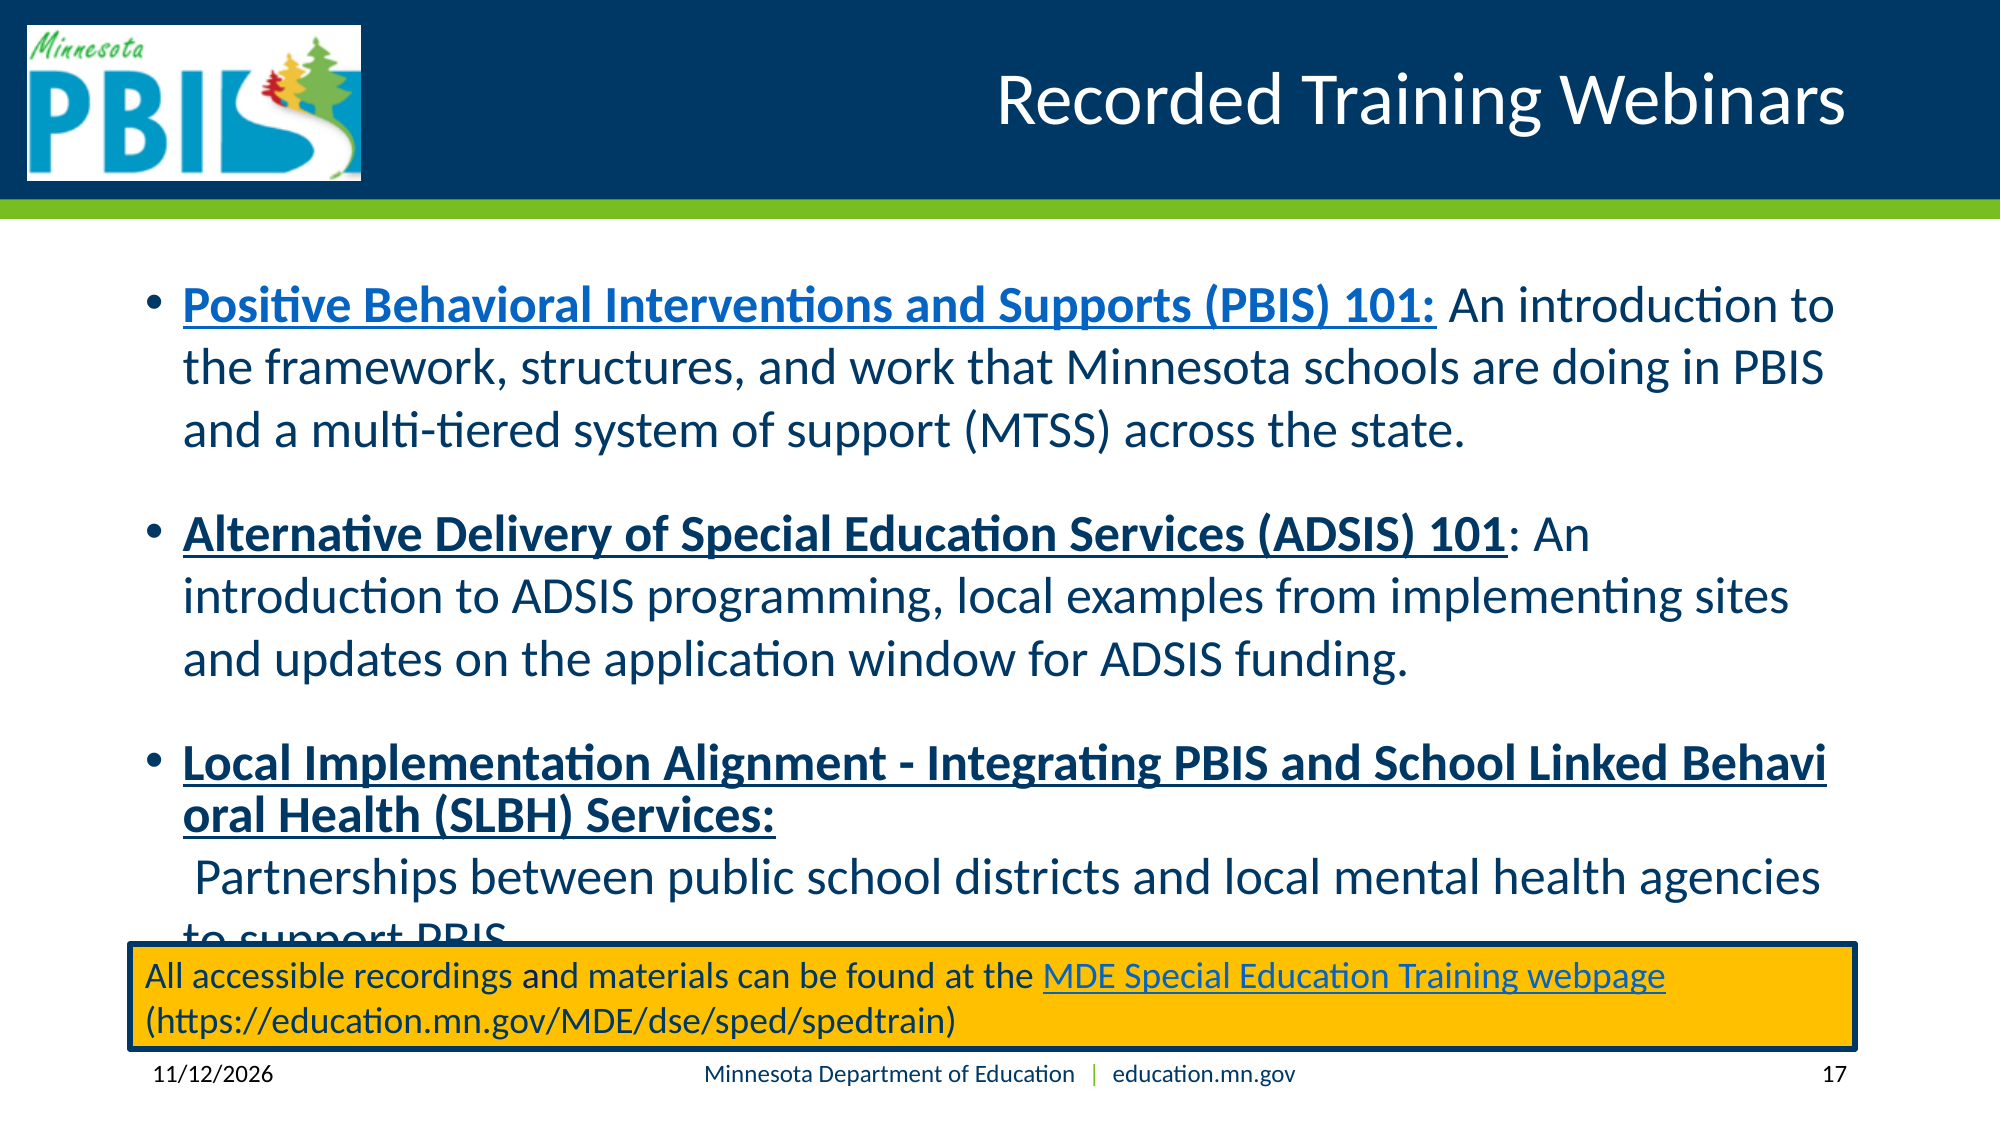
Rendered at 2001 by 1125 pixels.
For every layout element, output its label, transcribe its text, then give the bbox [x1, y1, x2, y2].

text_box All accessible recordings and materials can be found at the MDE Special Education Training webpage (https://education.mn.gov/MDE/dse/sped/spedtrain) [130, 943, 1856, 1049]
slide_number 17 [1622, 1042, 1863, 1103]
list Positive Behavioral Interventions and Supports (PBIS) 101: An introduction to the framework, structures, and work that Minnesota schools are doing in PBIS and a multi-tiered system of support (MTSS) across the state. Alternative Delivery of Special Education Services (ADSIS) 101: An introduction to ADSIS programming, local examples from implementing sites and updates on the application window for ADSIS funding. Local Implementation Alignment - Integrating PBIS and School Linked Behavioral Health (SLBH) Services: Partnerships between public school districts and local mental health agencies to support PBIS [130, 262, 1856, 943]
picture [27, 25, 361, 181]
title Recorded Training Webinars [387, 24, 1863, 175]
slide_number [137, 1049, 361, 1103]
footer Minnesota Department of Education | education.mn.gov [473, 1049, 1527, 1103]
